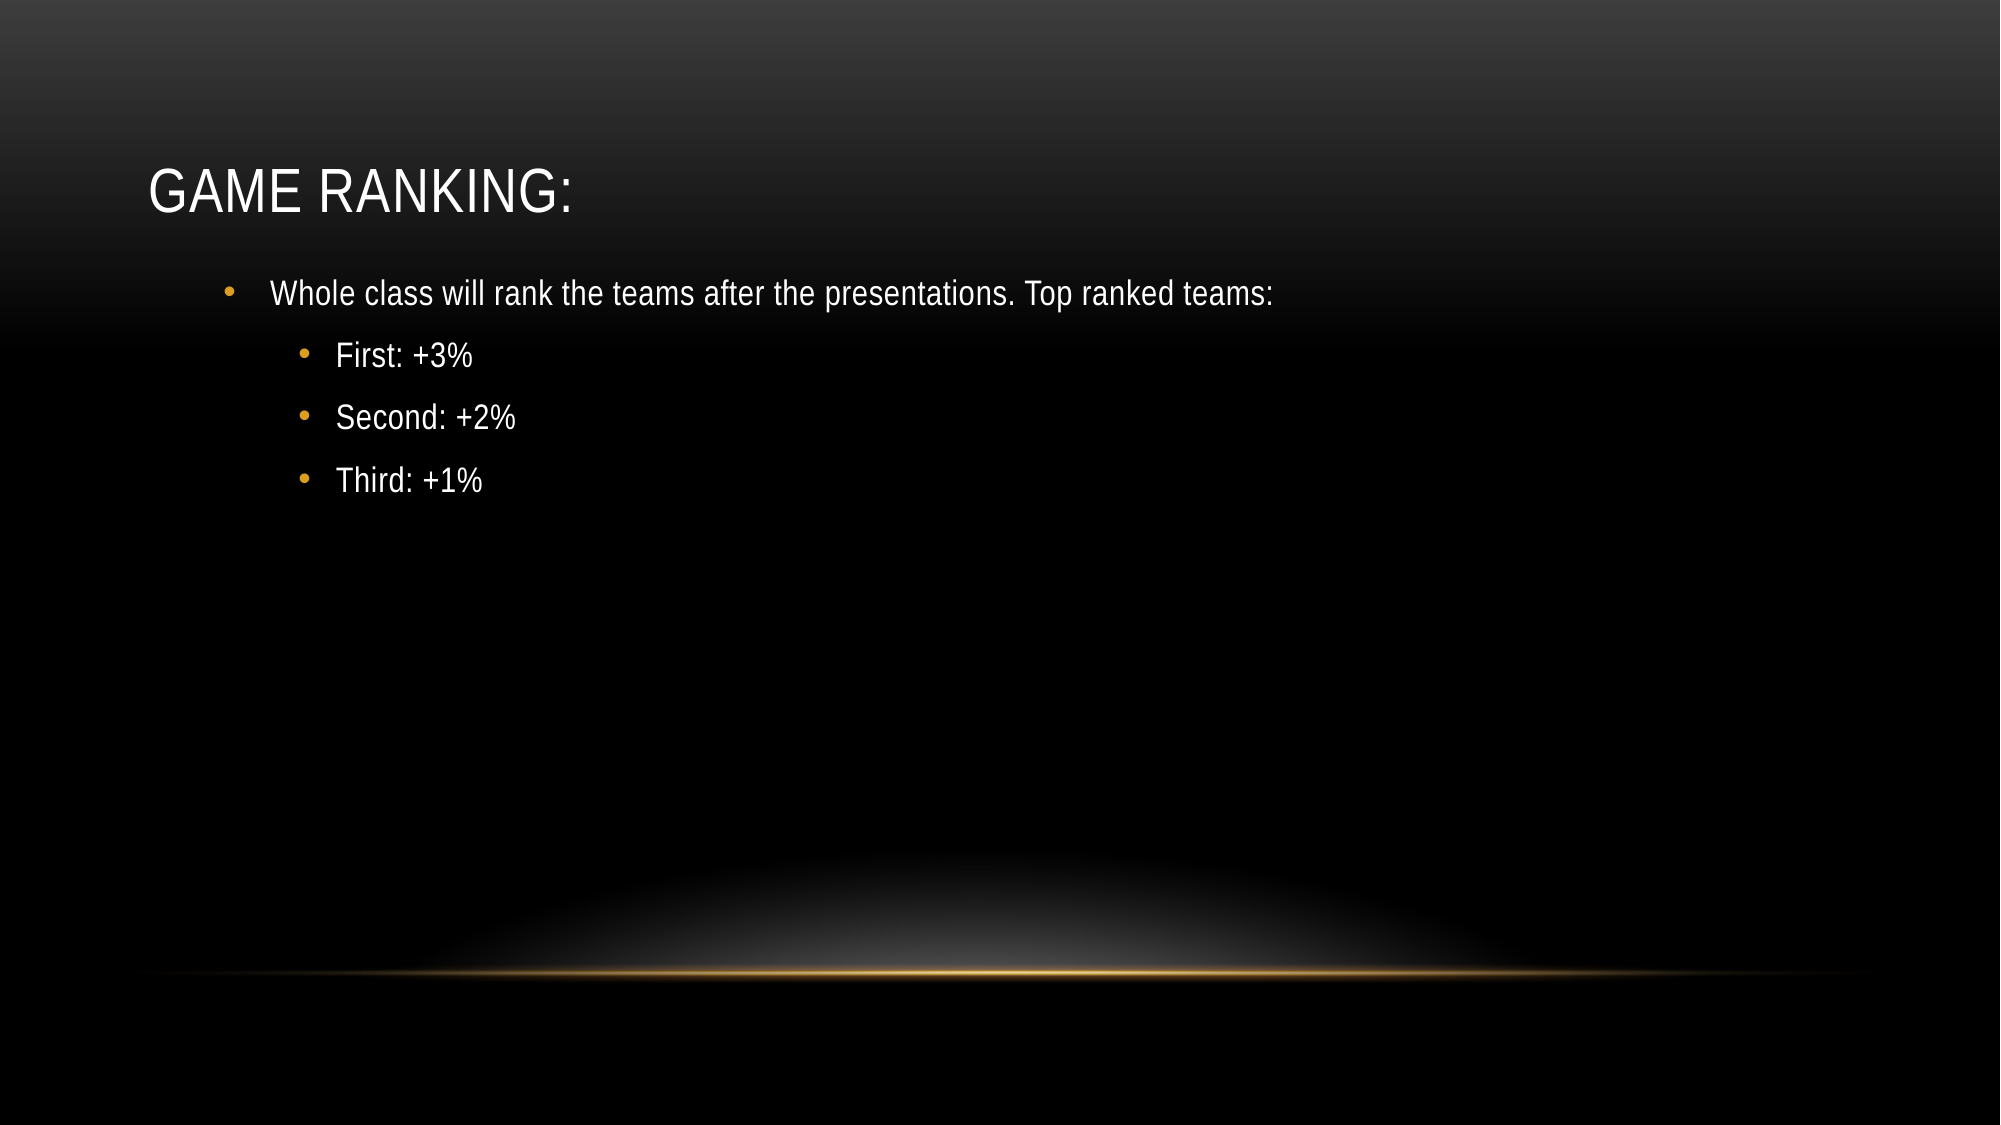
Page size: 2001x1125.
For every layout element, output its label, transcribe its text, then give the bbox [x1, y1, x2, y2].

list Whole class will rank the teams after the presentations. Top ranked teams: First: +3% Second: +2% Third: +1% [133, 262, 1867, 988]
title Game Ranking: [133, 45, 1867, 233]
picture [0, 0, 2000, 1125]
